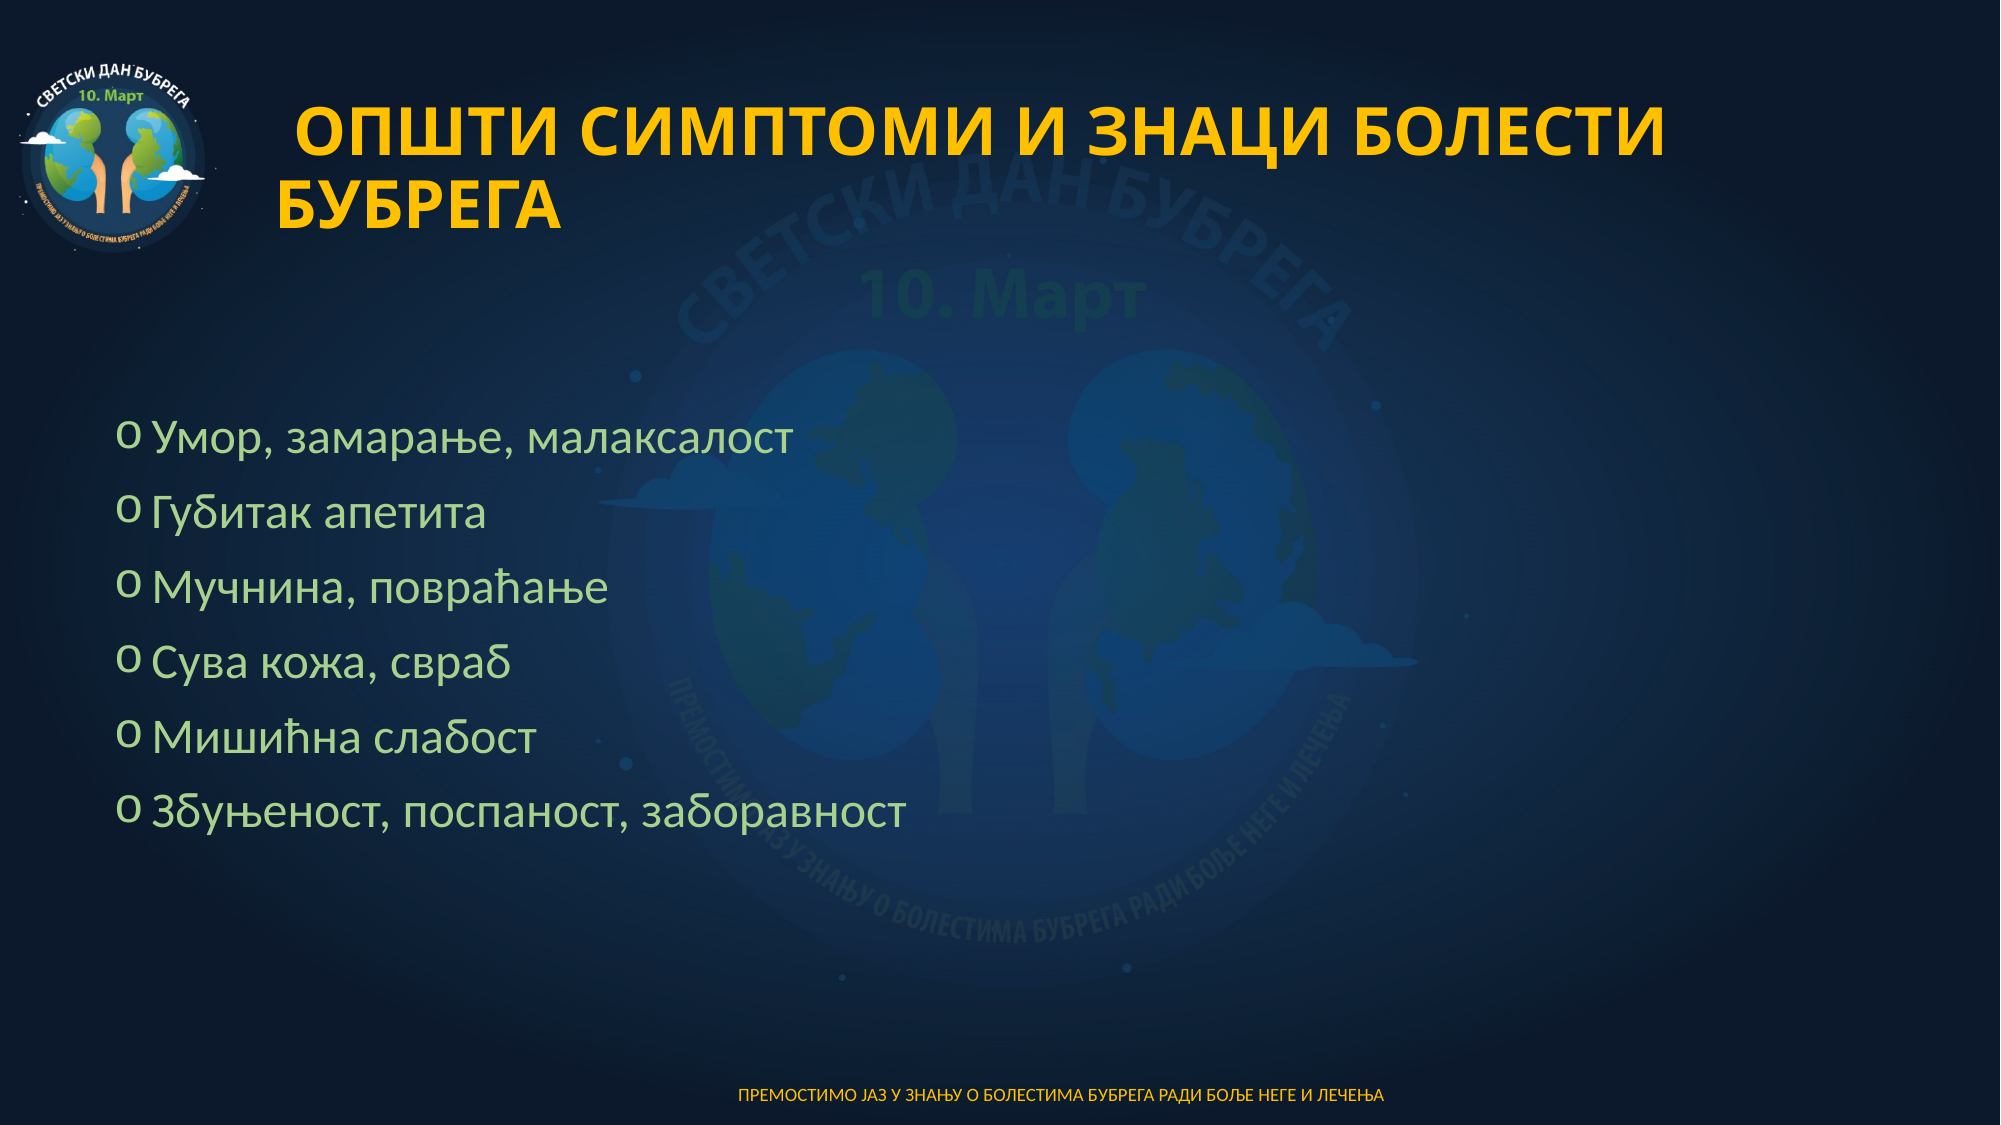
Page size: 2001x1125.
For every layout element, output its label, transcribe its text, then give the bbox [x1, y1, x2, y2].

picture [0, 0, 2000, 1125]
title ОПШТИ СИМПТОМИ И ЗНАЦИ БОЛЕСТИ БУБРЕГА [259, 59, 1863, 278]
list Умор, замарање, малаксалост Губитак апетита Мучнина, повраћање Сува кожа, свраб Мишићна слабост Збуњеност, поспаност, заборавност [98, 332, 1317, 1075]
